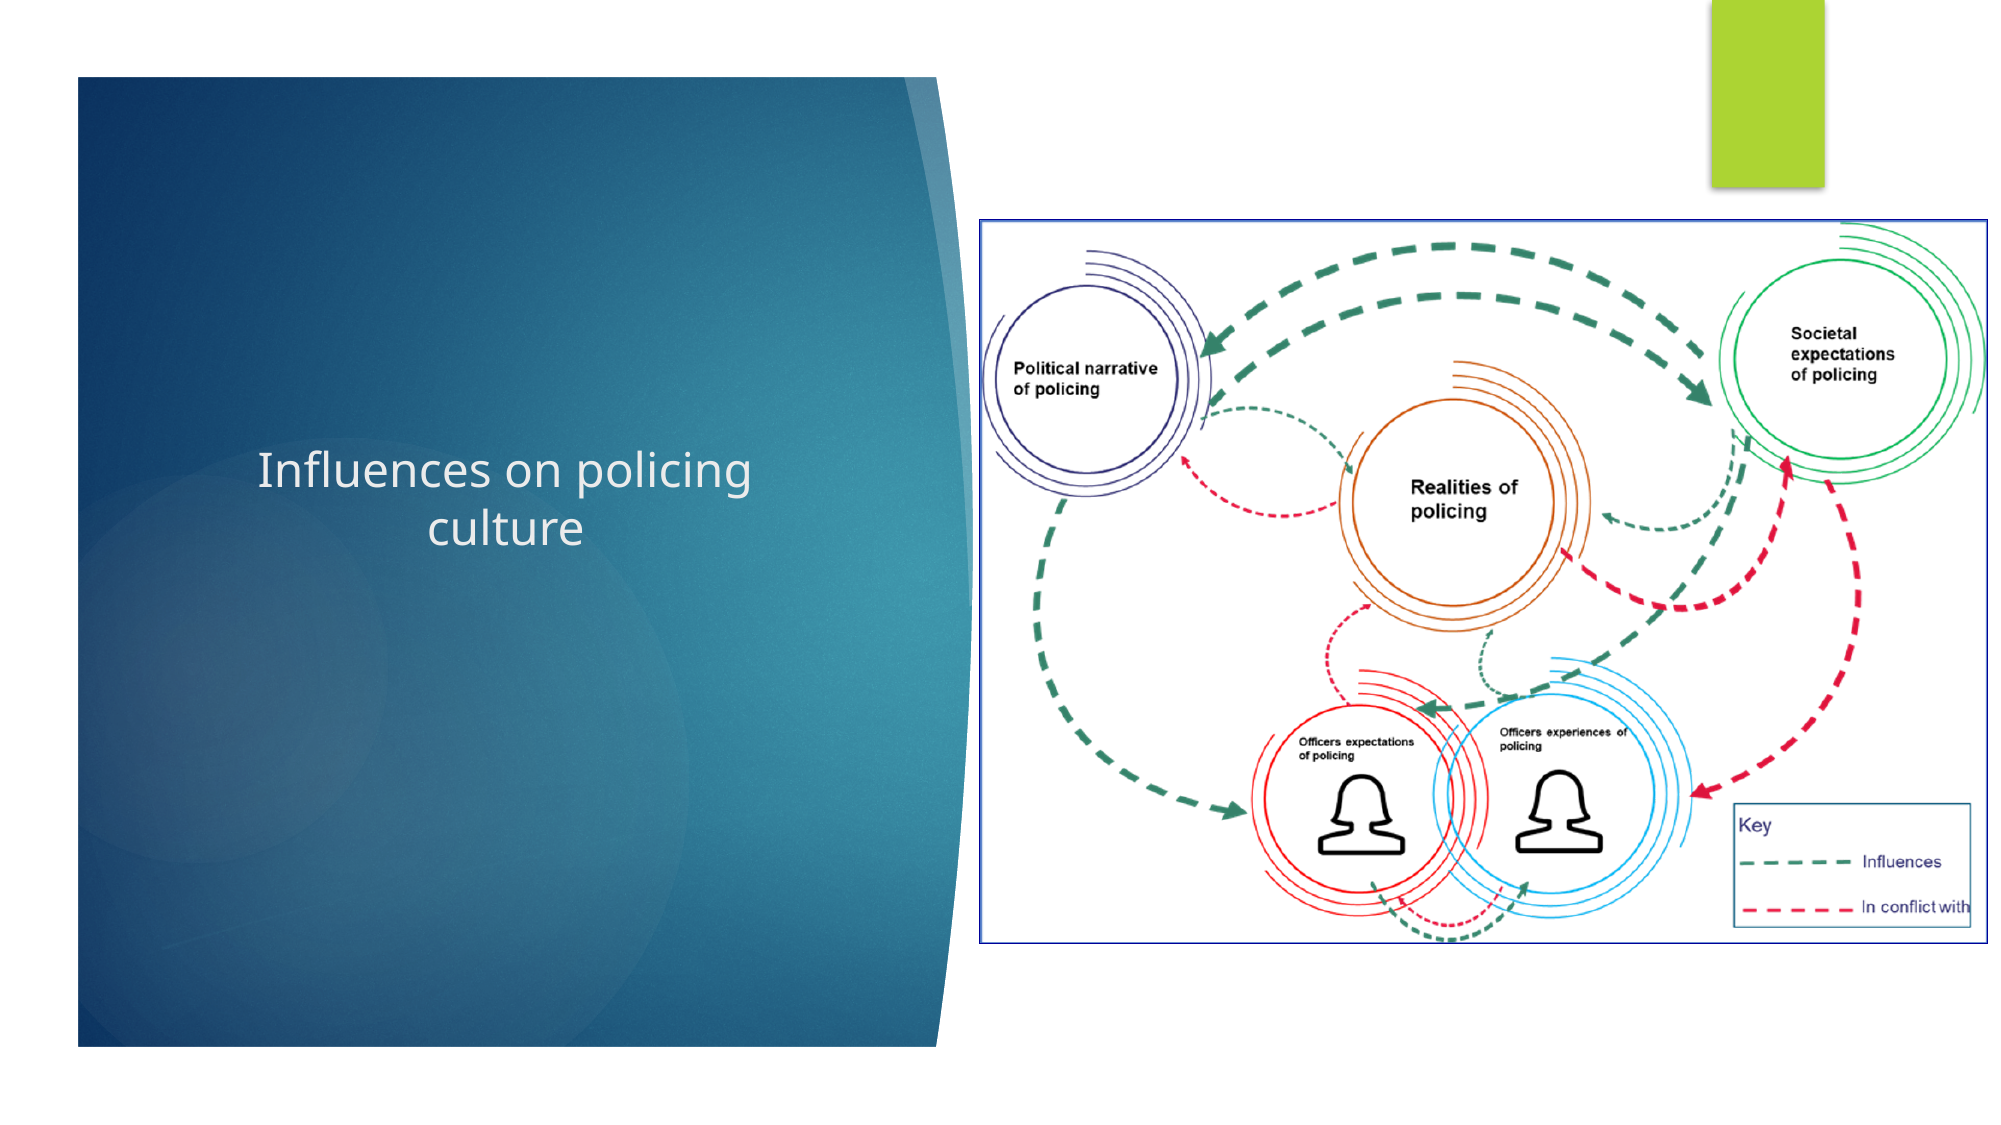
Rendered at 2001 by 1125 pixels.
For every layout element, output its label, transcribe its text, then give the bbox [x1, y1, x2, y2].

title Influences on policing culture [189, 277, 823, 563]
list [979, 219, 1989, 945]
